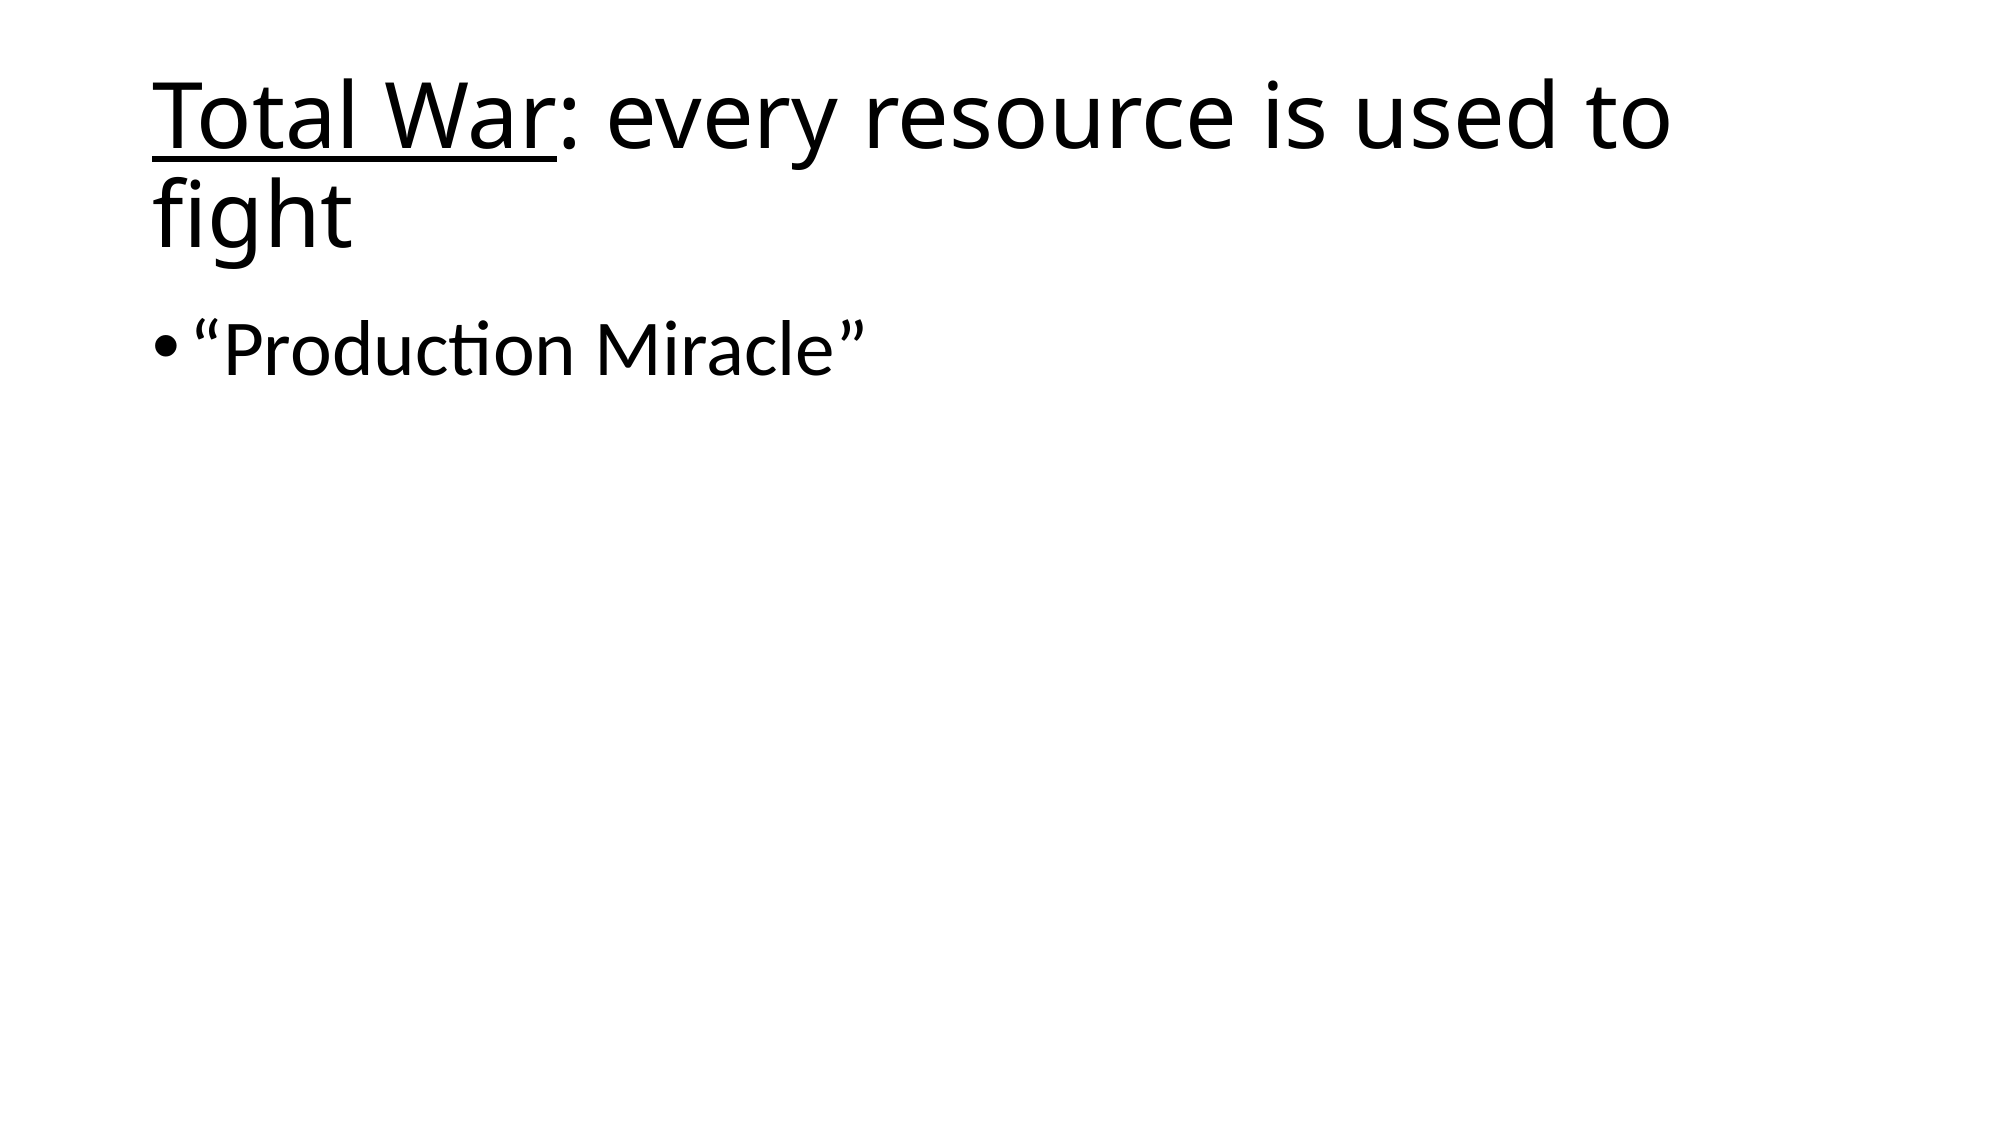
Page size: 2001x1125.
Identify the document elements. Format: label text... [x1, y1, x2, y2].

title Total War: every resource is used to fight [137, 59, 1863, 278]
list “Production Miracle” [137, 299, 1863, 1014]
